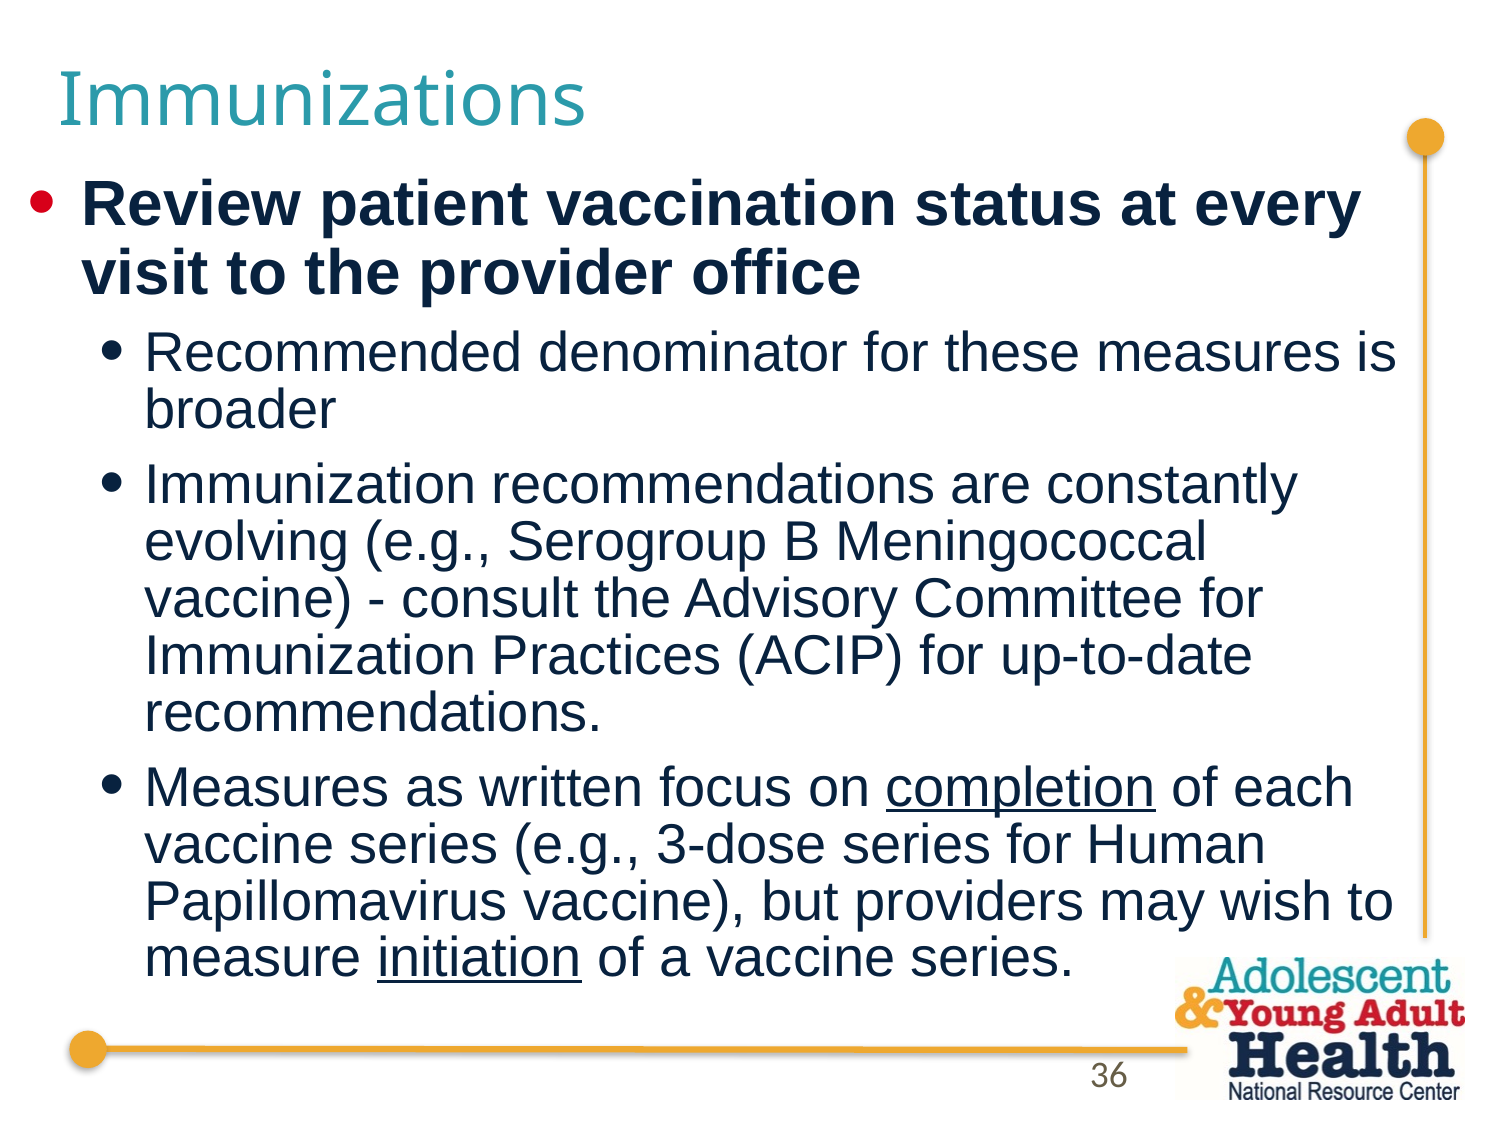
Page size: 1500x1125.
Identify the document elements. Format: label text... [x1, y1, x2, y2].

picture [1175, 957, 1465, 1100]
list Review patient vaccination status at every visit to the provider office Recommended denominator for these measures is broader Immunization recommendations are constantly evolving (e.g., Serogroup B Meningococcal vaccine) - consult the Advisory Committee for Immunization Practices (ACIP) for up-to-date recommendations. Measures as written focus on completion of each vaccine series (e.g., 3-dose series for Human Papillomavirus vaccine), but providers may wish to measure initiation of a vaccine series. [12, 162, 1425, 1013]
slide_number 36 [1074, 1042, 1425, 1103]
title Immunizations [43, 1, 1394, 162]
